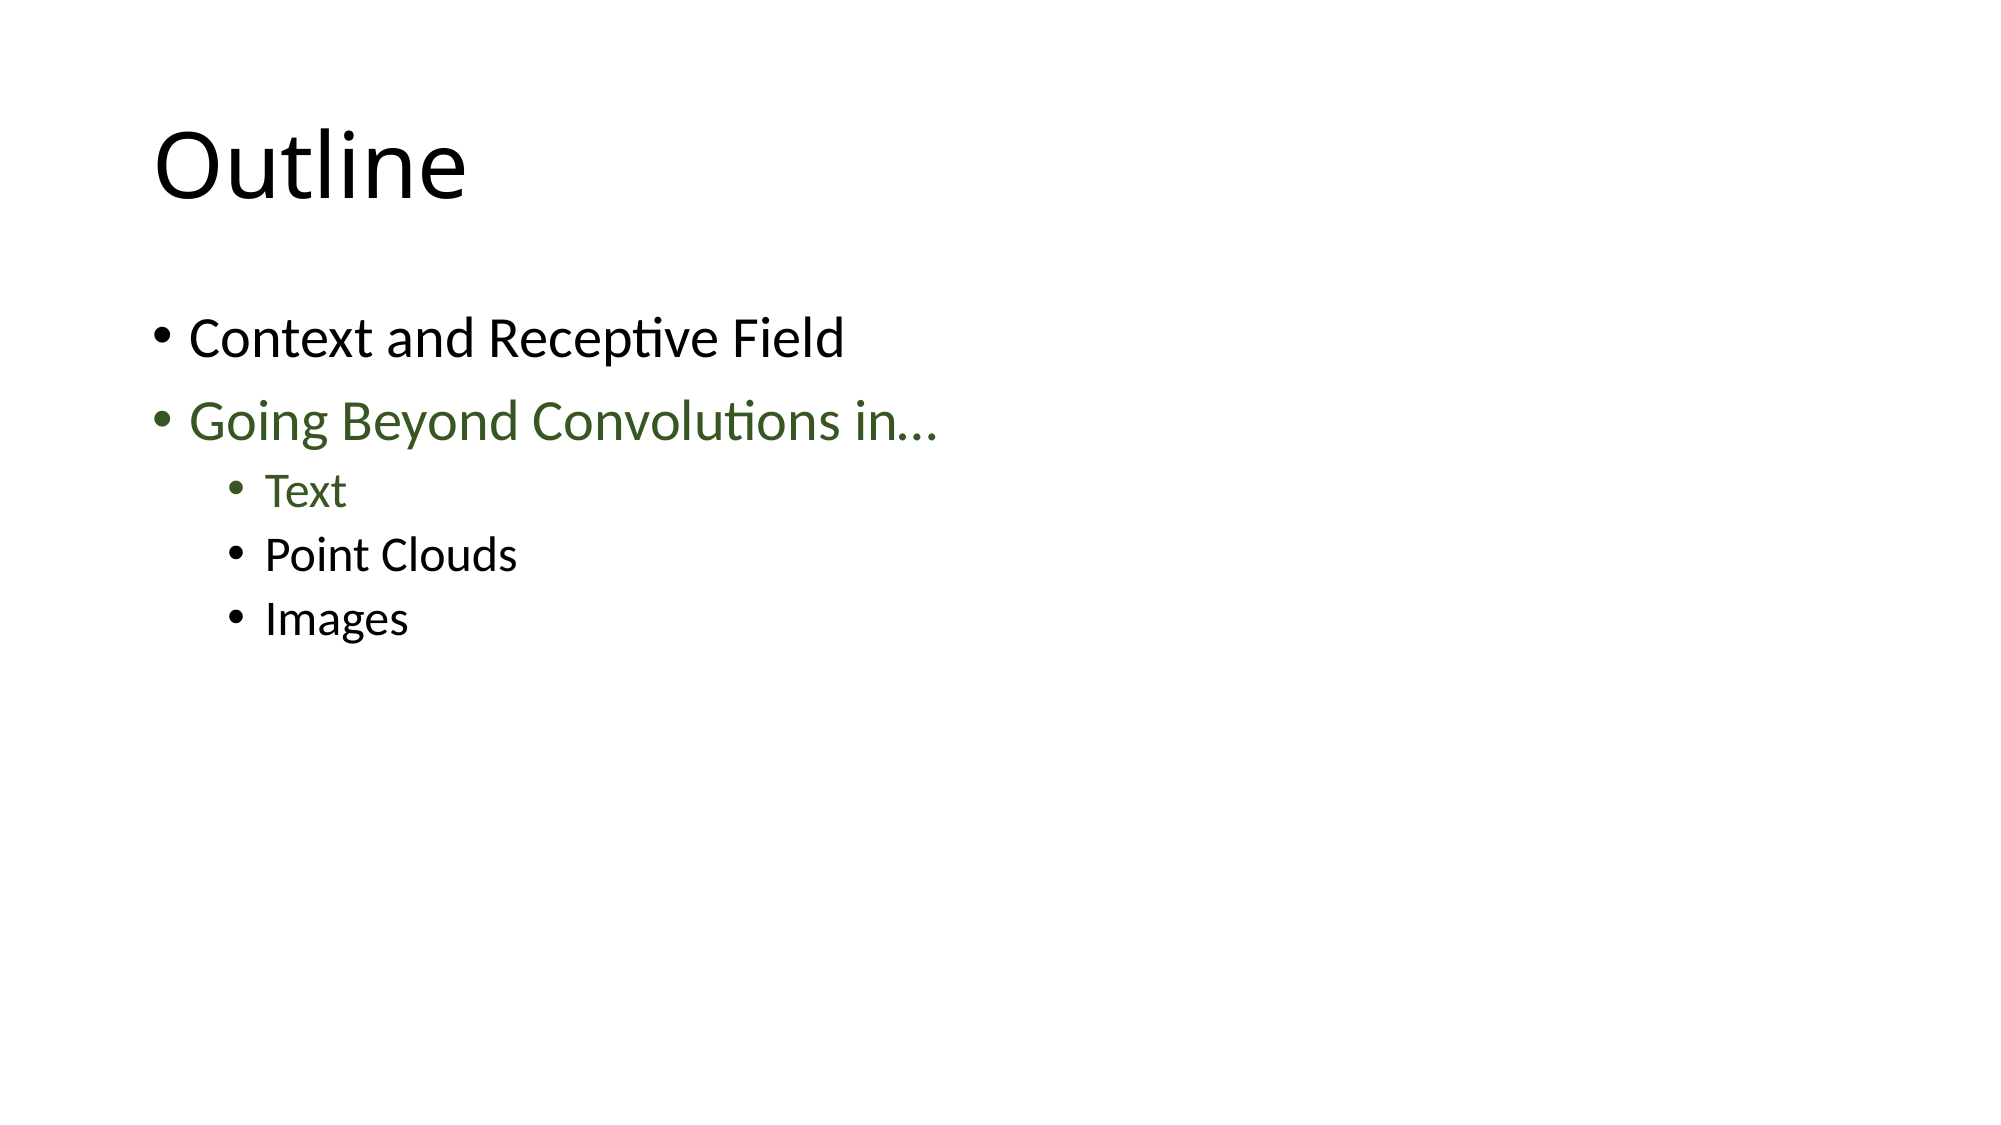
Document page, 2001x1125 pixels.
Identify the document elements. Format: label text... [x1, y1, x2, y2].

list Context and Receptive Field Going Beyond Convolutions in… Text Point Clouds Images [137, 299, 1863, 1014]
title Outline [137, 59, 1863, 278]
